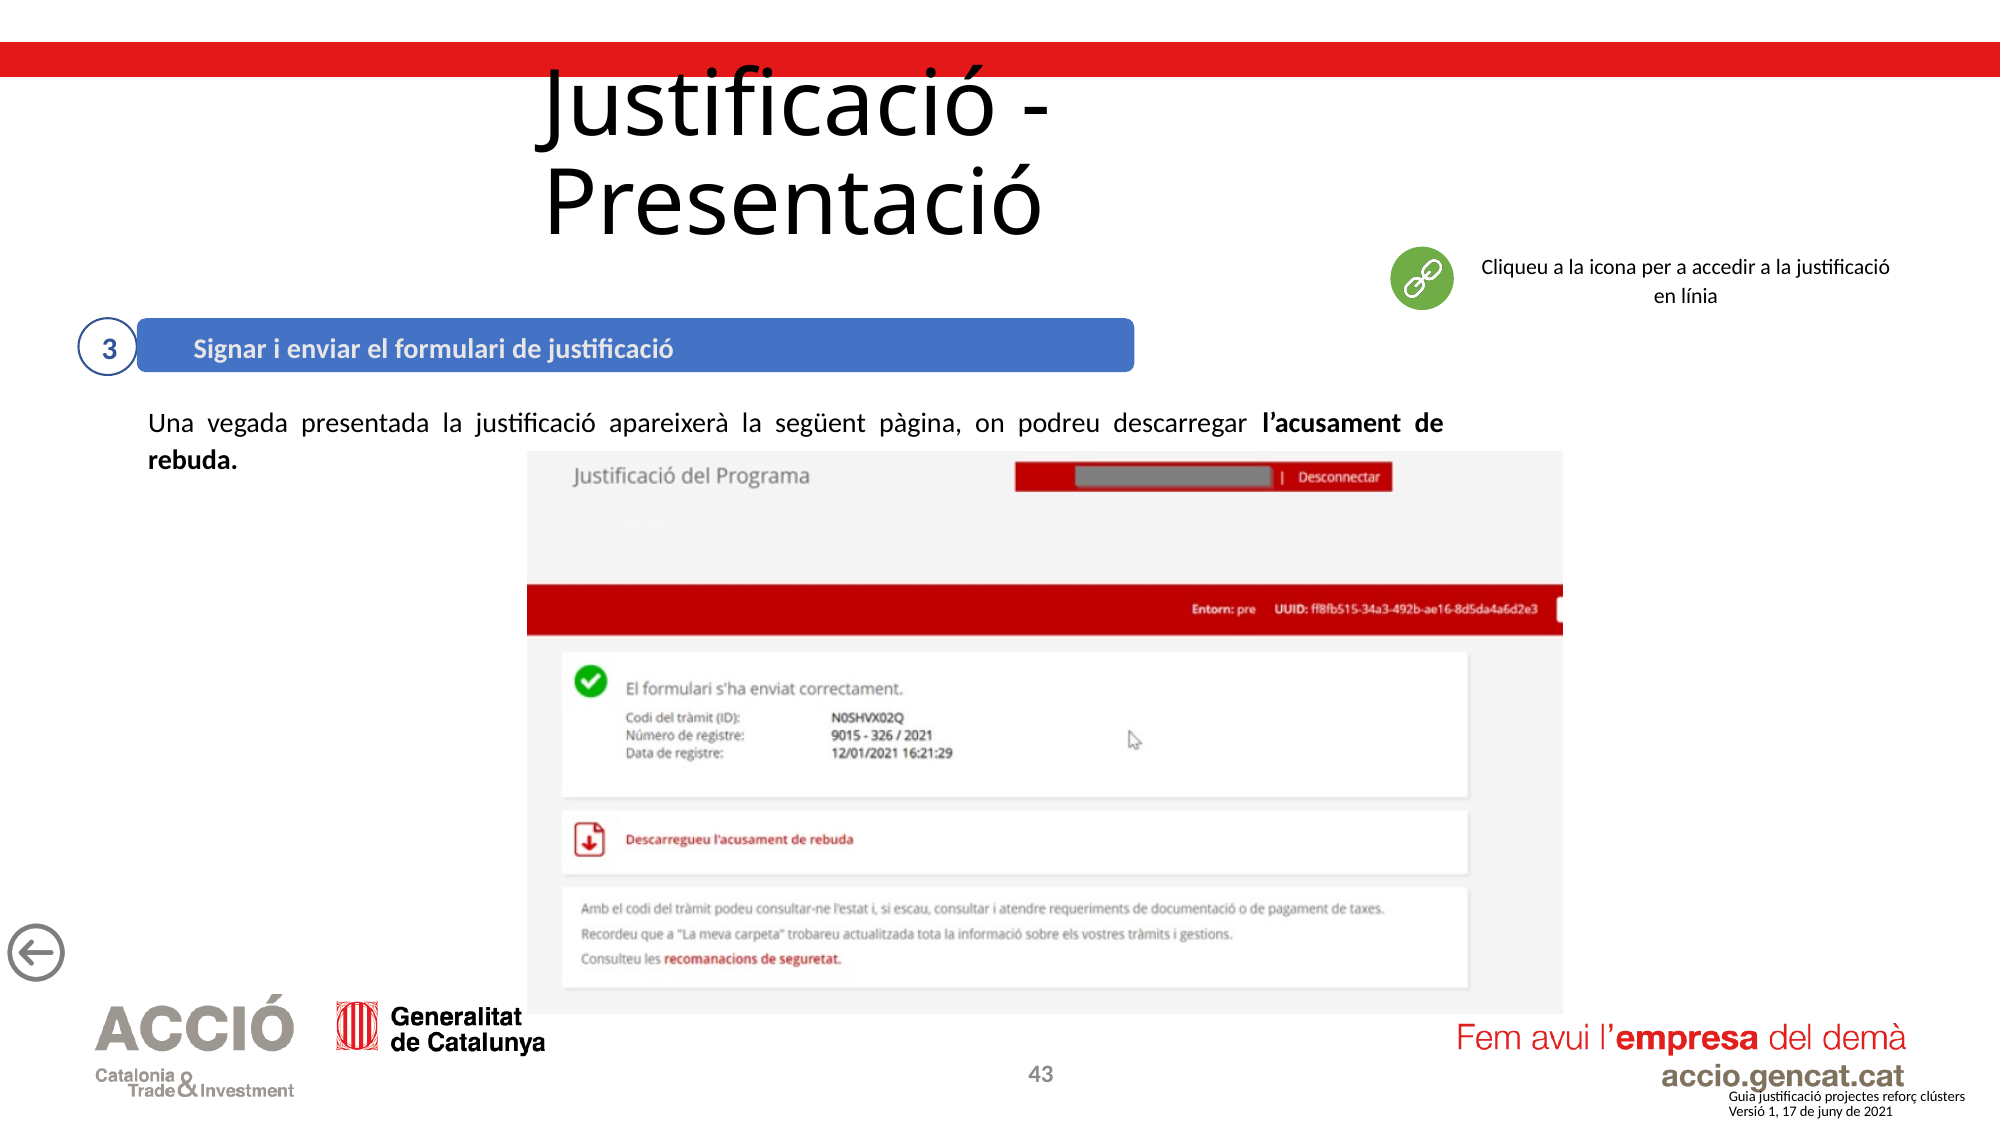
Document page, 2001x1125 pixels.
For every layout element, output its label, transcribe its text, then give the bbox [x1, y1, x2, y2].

footer Guia justificació projectes reforç clústers Versió 1, 17 de juny de 2021 [1714, 1079, 2000, 1125]
text_box 3 [77, 317, 136, 377]
title Justificació - Presentació [527, 66, 1574, 245]
picture [1661, 1060, 1904, 1093]
picture [0, 42, 2000, 77]
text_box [1390, 246, 1454, 311]
text_box Una vegada presentada la justificació apareixerà la següent pàgina, on podreu descarregar l’acusament de rebuda. [136, 389, 1456, 487]
picture [1458, 1023, 1906, 1056]
picture [0, 916, 72, 989]
text_box Cliqueu a la icona per a accedir a la justificació en línia [1460, 244, 1912, 342]
picture [94, 451, 1563, 1097]
slide_number 43 [618, 1042, 1069, 1103]
text_box Signar i enviar el formulari de justificació [136, 318, 1135, 373]
